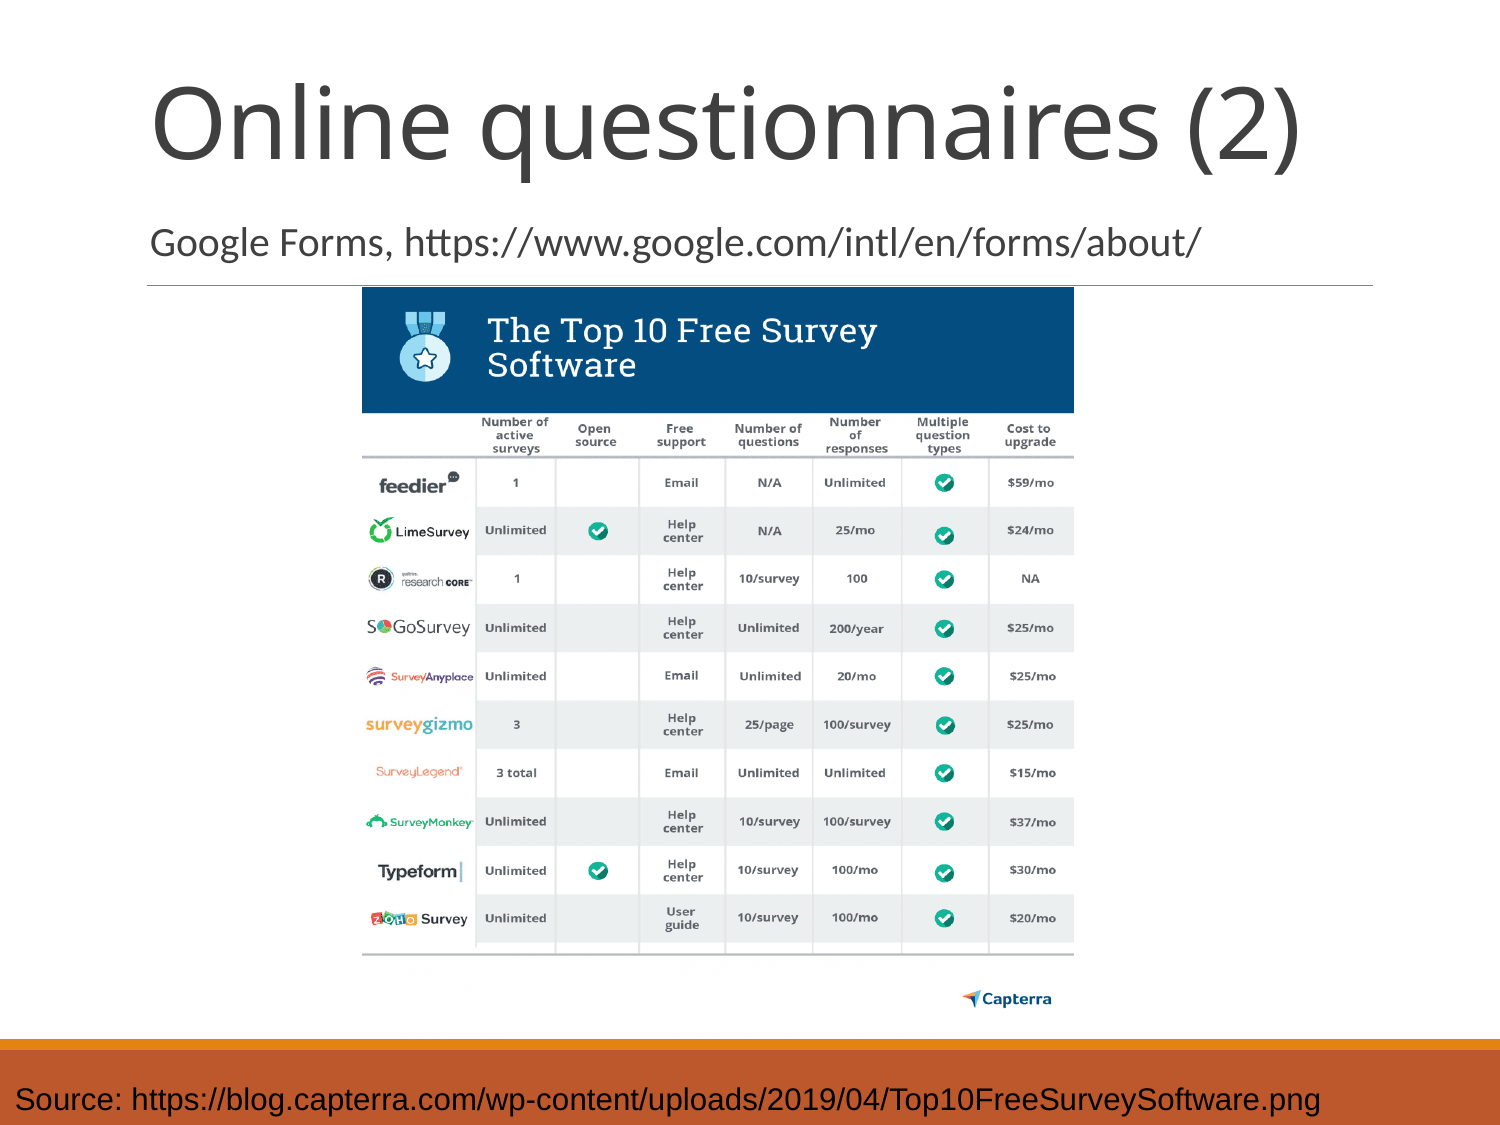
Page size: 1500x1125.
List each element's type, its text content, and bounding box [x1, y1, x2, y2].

list Google Forms, https://www.google.com/intl/en/forms/about/ [134, 212, 1373, 948]
title Online questionnaires (2) [134, 36, 1373, 188]
picture [361, 286, 1075, 1038]
text_box Source: https://blog.capterra.com/wp-content/uploads/2019/04/Top10FreeSurveySoftware.png [0, 1071, 1415, 1124]
